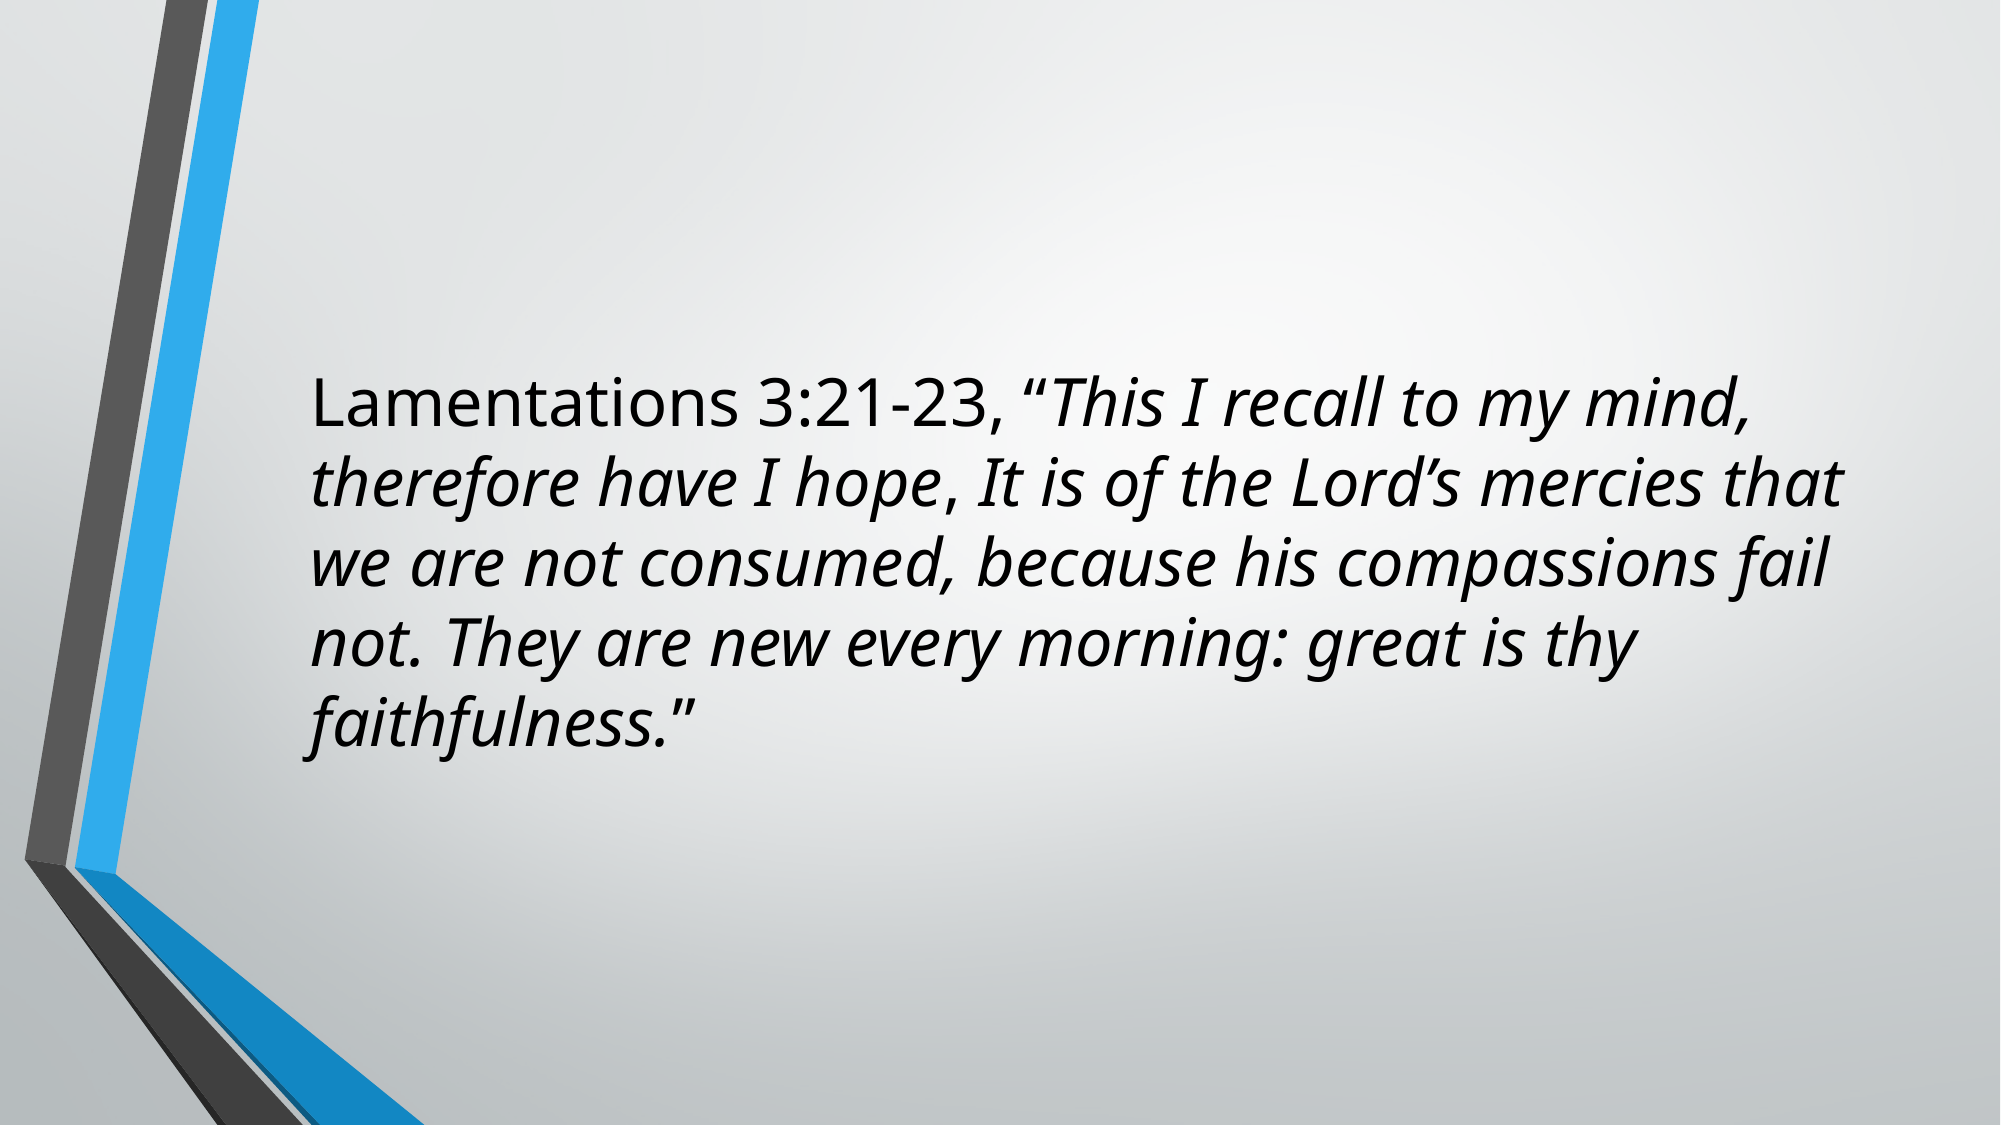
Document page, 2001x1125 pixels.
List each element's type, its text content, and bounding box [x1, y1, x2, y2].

list Lamentations 3:21-23, “This I recall to my mind, therefore have I hope, It is of the Lord’s mercies that we are not consumed, because his compassions fail not. They are new every morning: great is thy faithfulness.” [295, 303, 1940, 816]
